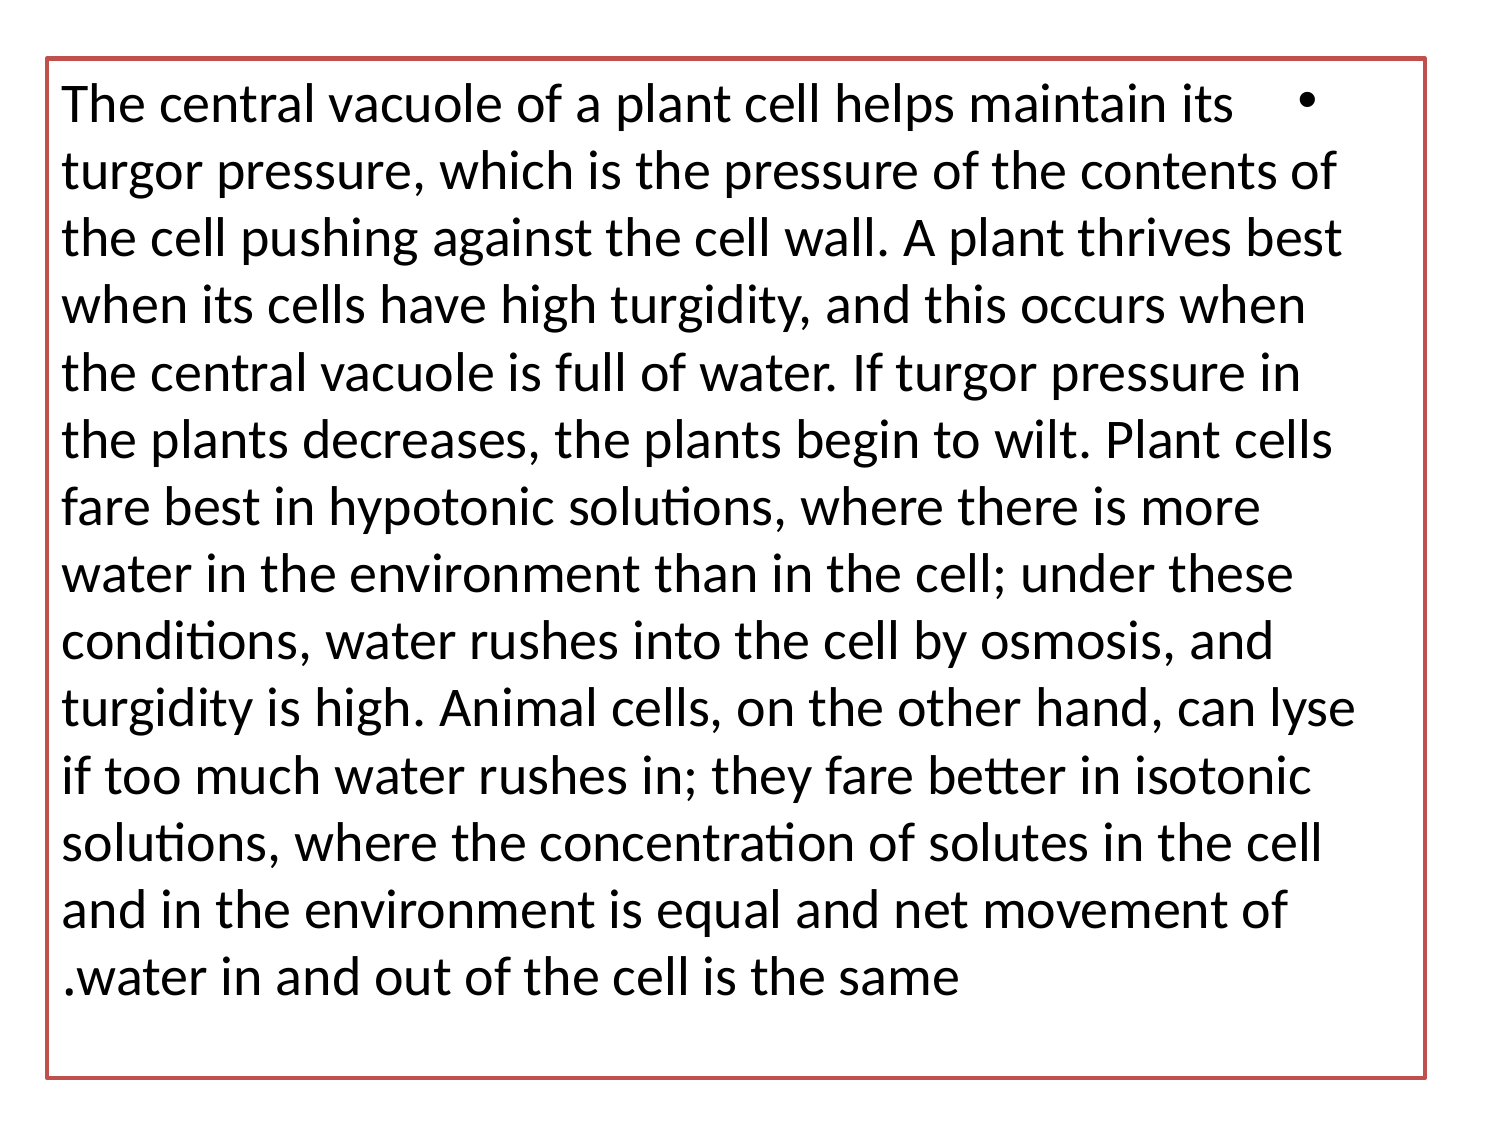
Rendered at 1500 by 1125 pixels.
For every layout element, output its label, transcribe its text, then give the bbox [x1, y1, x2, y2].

list The central vacuole of a plant cell helps maintain its turgor pressure, which is the pressure of the contents of the cell pushing against the cell wall. A plant thrives best when its cells have high turgidity, and this occurs when the central vacuole is full of water. If turgor pressure in the plants decreases, the plants begin to wilt. Plant cells fare best in hypotonic solutions, where there is more water in the environment than in the cell; under these conditions, water rushes into the cell by osmosis, and turgidity is high. Animal cells, on the other hand, can lyse if too much water rushes in; they fare better in isotonic solutions, where the concentration of solutes in the cell and in the environment is equal and net movement of water in and out of the cell is the same. [45, 56, 1427, 1080]
